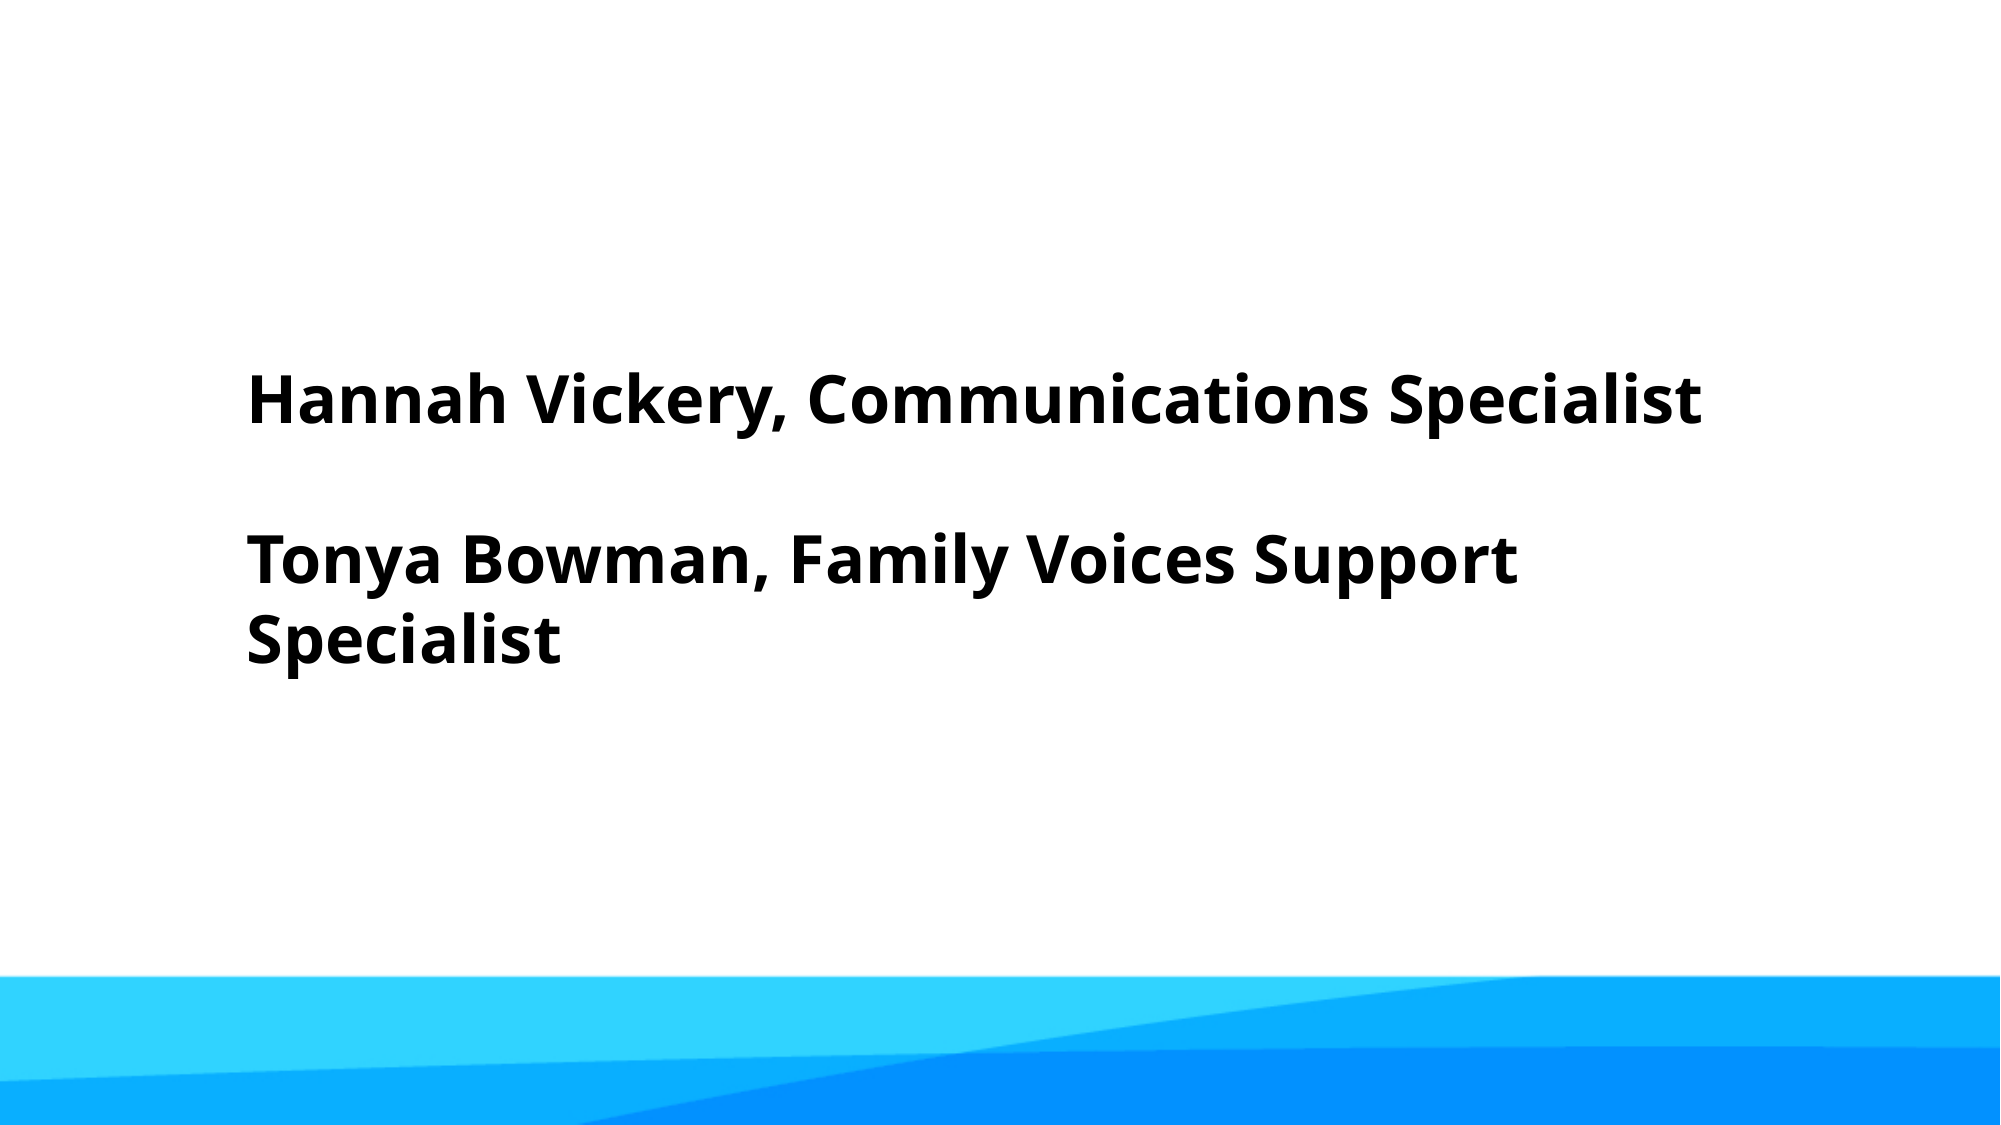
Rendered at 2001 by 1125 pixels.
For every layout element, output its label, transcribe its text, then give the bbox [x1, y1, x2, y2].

picture [0, 0, 2000, 1125]
text_box Hannah Vickery, Communications Specialist Tonya Bowman, Family Voices Support Specialist [231, 349, 1855, 764]
